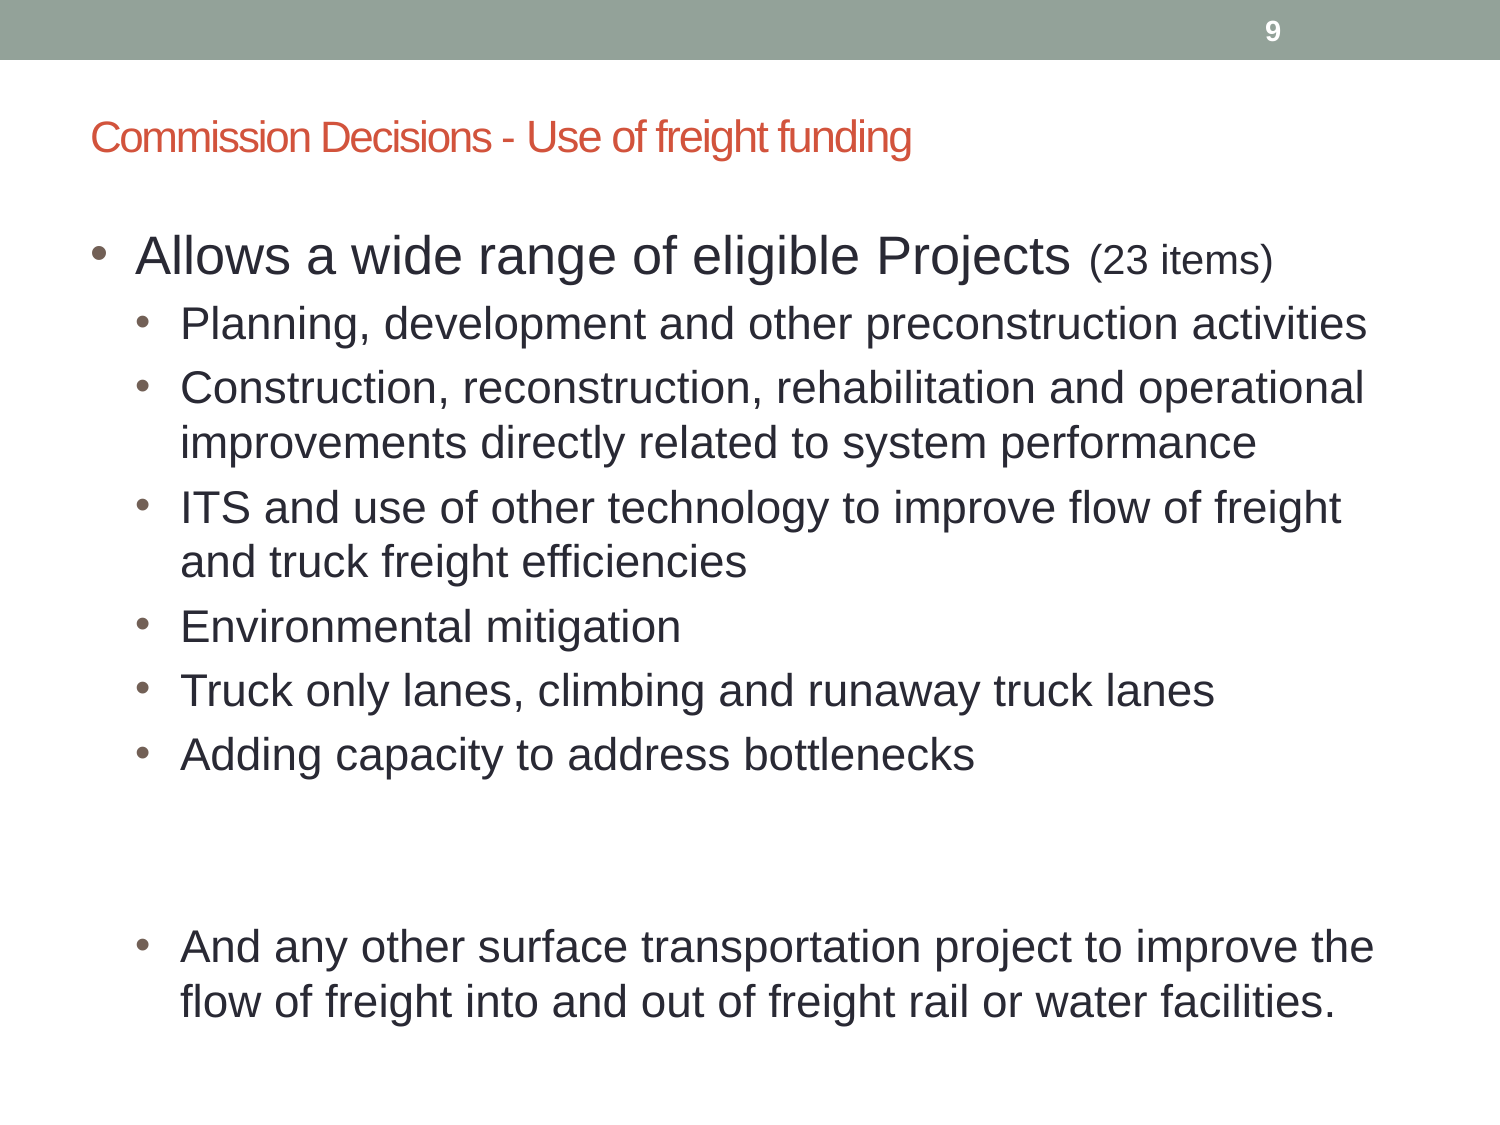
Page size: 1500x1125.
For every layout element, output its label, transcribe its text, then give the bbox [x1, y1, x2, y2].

list Allows a wide range of eligible Projects (23 items) Planning, development and other preconstruction activities Construction, reconstruction, rehabilitation and operational improvements directly related to system performance ITS and use of other technology to improve flow of freight and truck freight efficiencies Environmental mitigation Truck only lanes, climbing and runaway truck lanes Adding capacity to address bottlenecks And any other surface transportation project to improve the flow of freight into and out of freight rail or water facilities. [75, 238, 1425, 1100]
slide_number 9 [1250, 3, 1425, 57]
title Commission Decisions - Use of freight funding [75, 99, 1425, 238]
